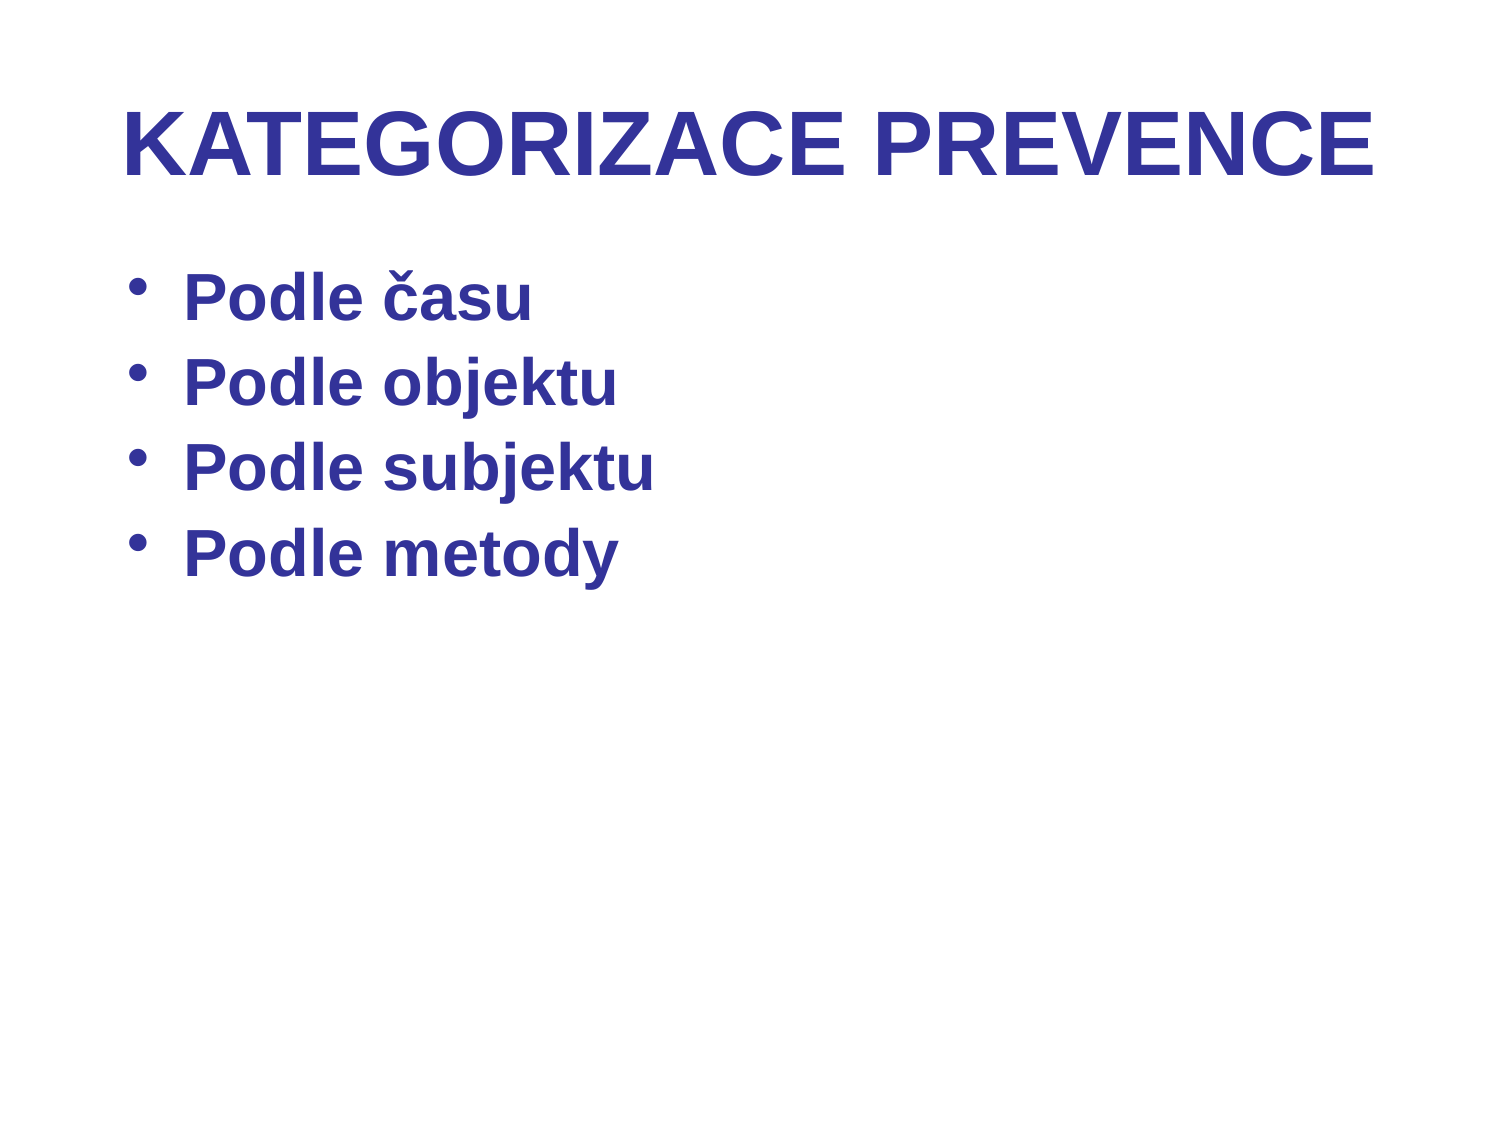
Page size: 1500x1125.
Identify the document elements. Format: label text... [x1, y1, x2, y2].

text_box KATEGORIZACE PREVENCE [74, 45, 1425, 233]
text_box Podle času Podle objektu Podle subjektu Podle metody [112, 255, 1318, 998]
